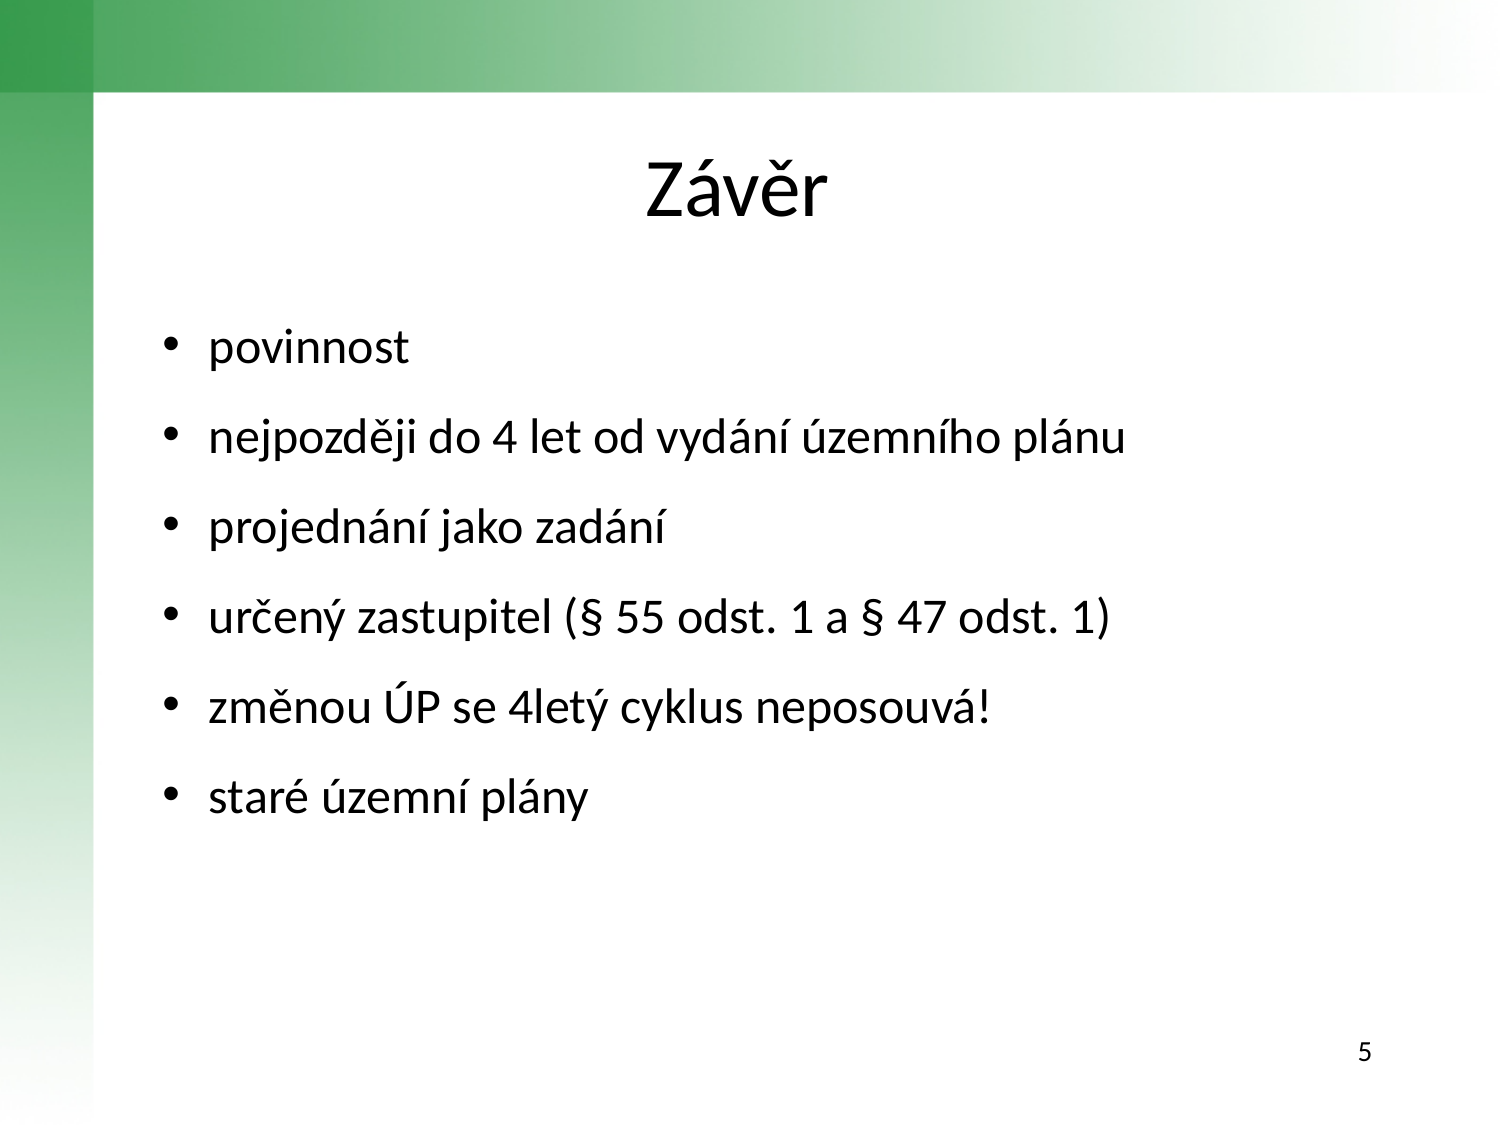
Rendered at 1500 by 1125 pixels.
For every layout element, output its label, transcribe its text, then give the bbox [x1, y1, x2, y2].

text_box povinnost nejpozději do 4 let od vydání územního plánu projednání jako zadání určený zastupitel (§ 55 odst. 1 a § 47 odst. 1) změnou ÚP se 4letý cyklus neposouvá! staré územní plány [147, 275, 1424, 936]
text_box Závěr [100, 125, 1376, 210]
slide_number 5 [1074, 1024, 1388, 1101]
picture [0, 0, 1500, 1125]
